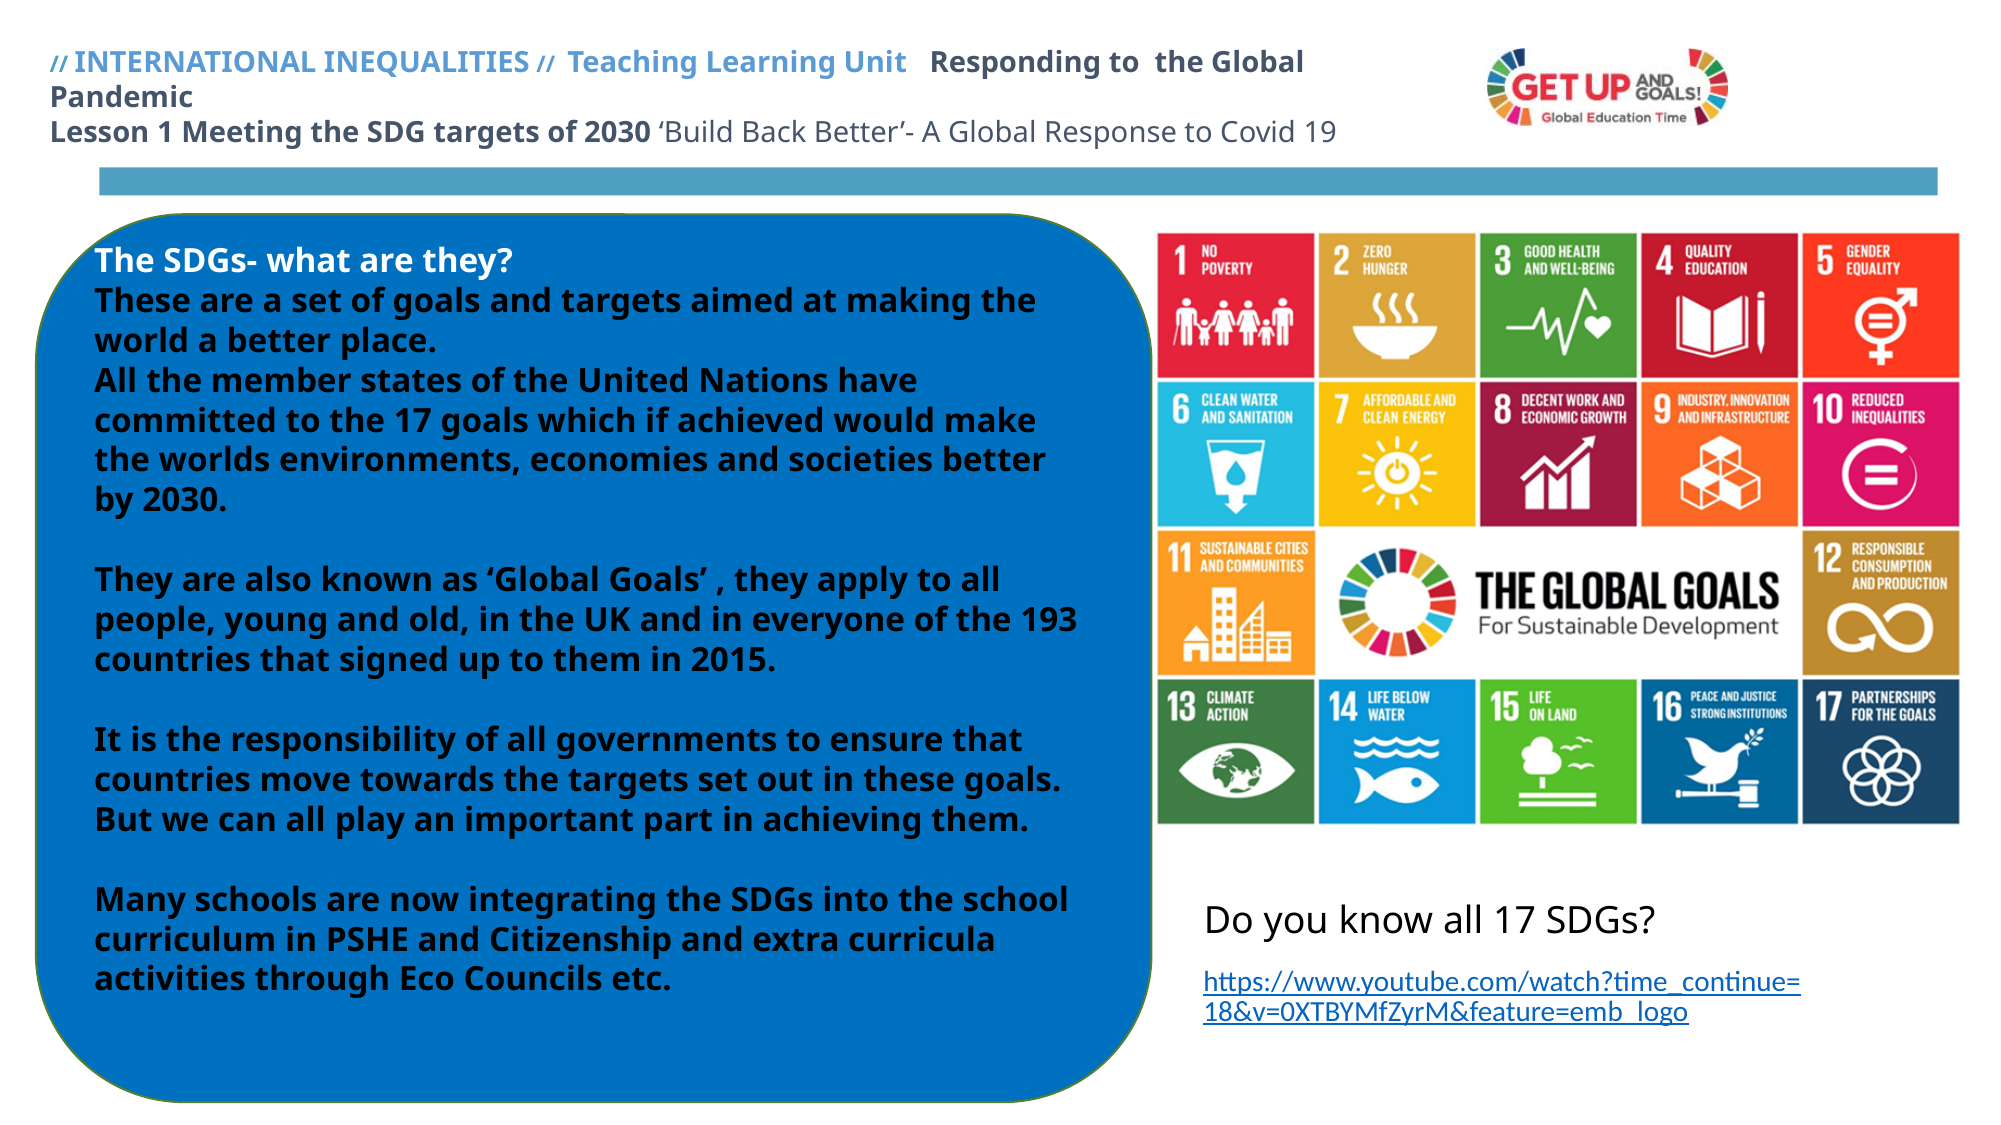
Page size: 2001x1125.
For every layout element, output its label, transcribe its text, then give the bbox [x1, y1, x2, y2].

text_box Do you know all 17 SDGs? [1188, 888, 1671, 948]
text_box [1571, 828, 1713, 955]
text_box The SDGs- what are they? These are a set of goals and targets aimed at making the world a better place. All the member states of the United Nations have committed to the 17 goals which if achieved would make the worlds environments, economies and societies better by 2030. They are also known as ‘Global Goals’ , they apply to all people, young and old, in the UK and in everyone of the 193 countries that signed up to them in 2015. It is the responsibility of all governments to ensure that countries move towards the targets set out in these goals. But we can all play an important part in achieving them. Many schools are now integrating the SDGs into the school curriculum in PSHE and Citizenship and extra curricula activities through Eco Councils etc. [34, 213, 1153, 1104]
text_box [563, 126, 1402, 134]
picture [1153, 229, 1964, 828]
text_box [1142, 828, 1571, 1010]
text_box // INTERNATIONAL INEQUALITIES // Teaching Learning Unit Responding to the Global Pandemic Lesson 1 Meeting the SDG targets of 2030 ‘Build Back Better’- A Global Response to Covid 19 [36, 30, 1433, 126]
text_box https://www.youtube.com/watch?time_continue=18&v=0XTBYMfZyrM&feature=emb_logo [1188, 955, 1818, 1005]
picture [1487, 48, 1728, 126]
text_box [1293, 1005, 1713, 1042]
text_box [99, 167, 1938, 196]
